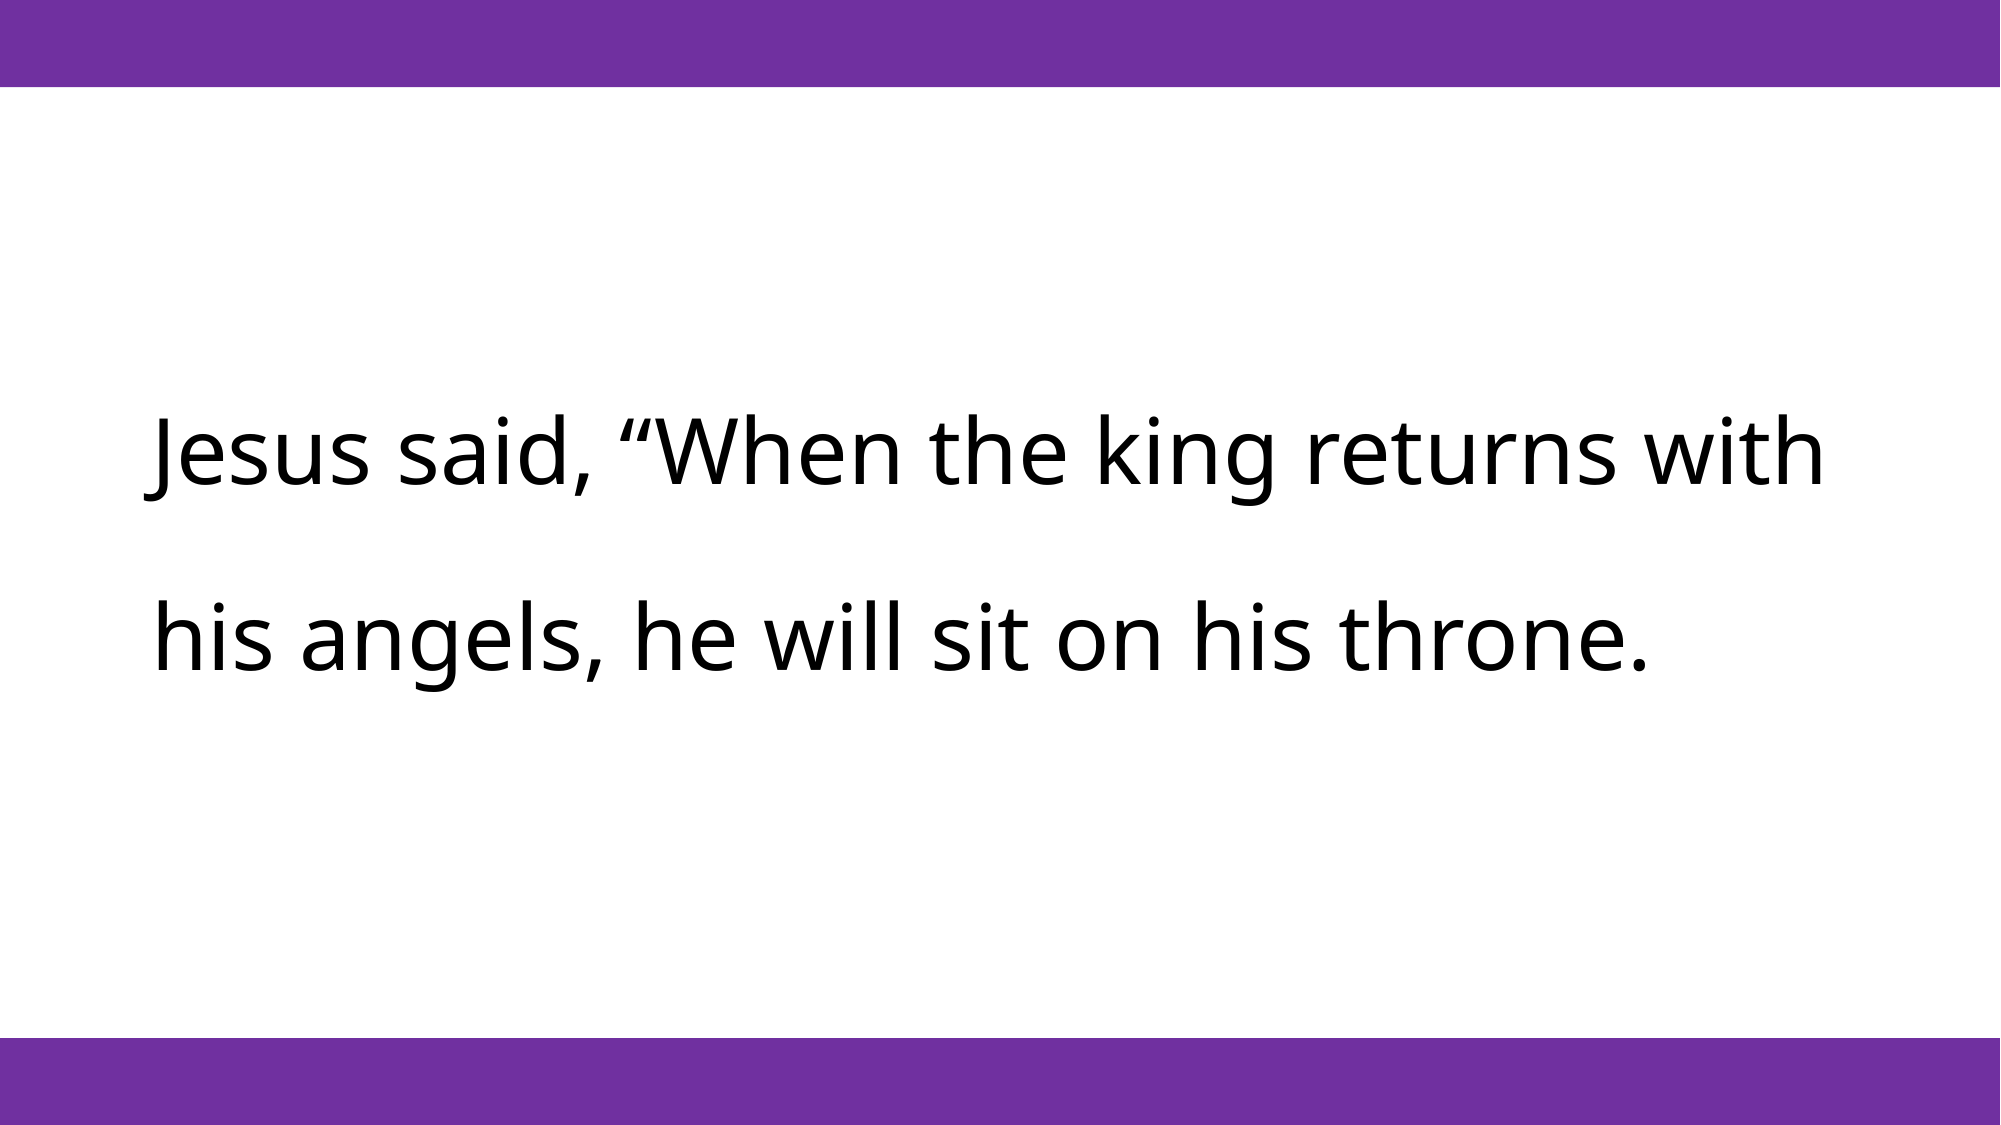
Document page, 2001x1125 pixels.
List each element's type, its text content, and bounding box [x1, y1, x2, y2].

text_box [0, 0, 2000, 88]
text_box Jesus said, “When the king returns with his angels, he will sit on his throne. [136, 330, 1864, 685]
text_box [0, 1037, 2000, 1125]
